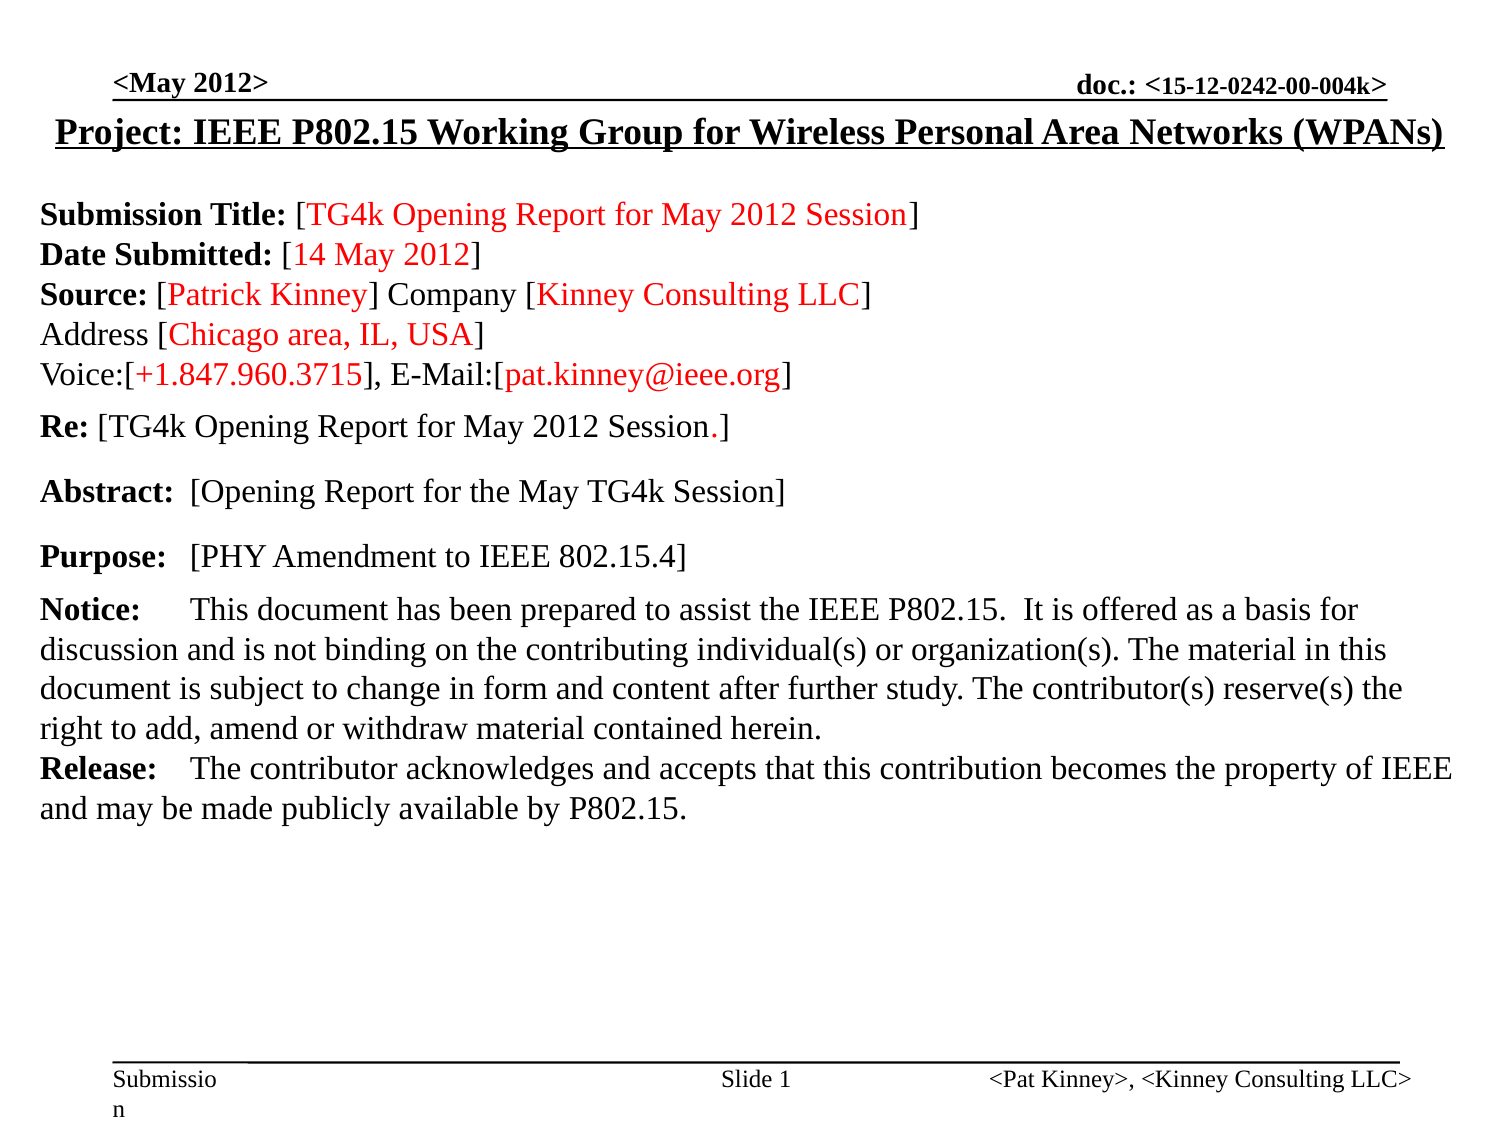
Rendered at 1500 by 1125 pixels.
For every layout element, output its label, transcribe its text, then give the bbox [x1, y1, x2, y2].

slide_number Slide 1 [712, 1061, 800, 1093]
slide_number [112, 62, 376, 99]
text_box Project: IEEE P802.15 Working Group for Wireless Personal Area Networks (WPANs) Submission Title: [TG4k Opening Report for May 2012 Session] Date Submitted: [14 May 2012] Source: [Patrick Kinney] Company [Kinney Consulting LLC] Address [Chicago area, IL, USA] Voice:[+1.847.960.3715], E-Mail:[pat.kinney@ieee.org] Re: [TG4k Opening Report for May 2012 Session.] Abstract: [Opening Report for the May TG4k Session] Purpose: [PHY Amendment to IEEE 802.15.4] Notice: This document has been prepared to assist the IEEE P802.15. It is offered as a basis for discussion and is not binding on the contributing individual(s) or organization(s). The material in this document is subject to change in form and content after further study. The contributor(s) reserve(s) the right to add, amend or withdraw material contained herein. Release: The contributor acknowledges and accepts that this contribution becomes the property of IEEE and may be made publicly available by P802.15. [24, 99, 1475, 834]
footer <Pat Kinney>, <Kinney Consulting LLC> [899, 1061, 1413, 1093]
